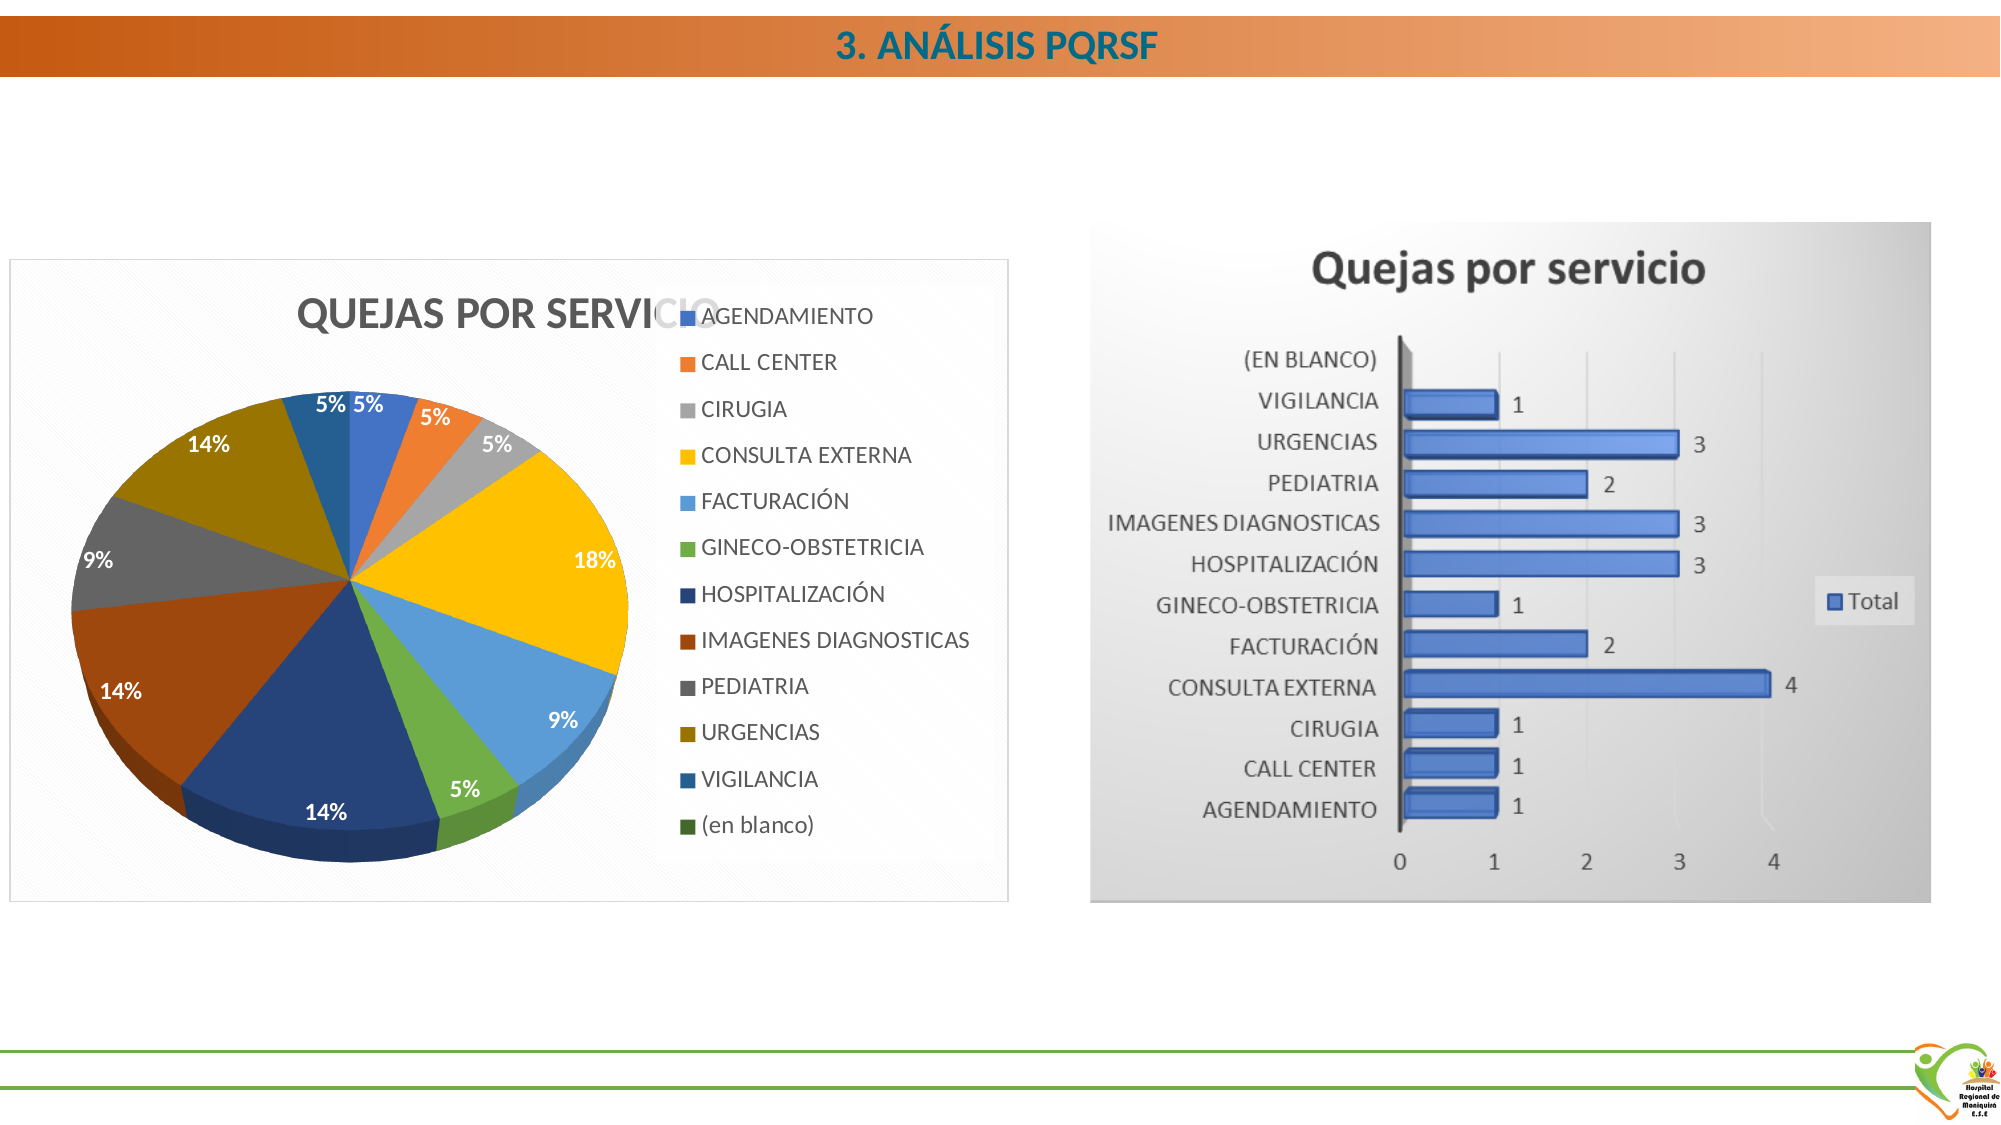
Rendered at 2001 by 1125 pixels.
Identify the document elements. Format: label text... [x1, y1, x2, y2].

picture [1090, 222, 1932, 903]
picture [1915, 1039, 2000, 1125]
subtitle 3. ANÁLISIS PQRSF [62, 16, 1932, 77]
chart [9, 258, 1010, 903]
